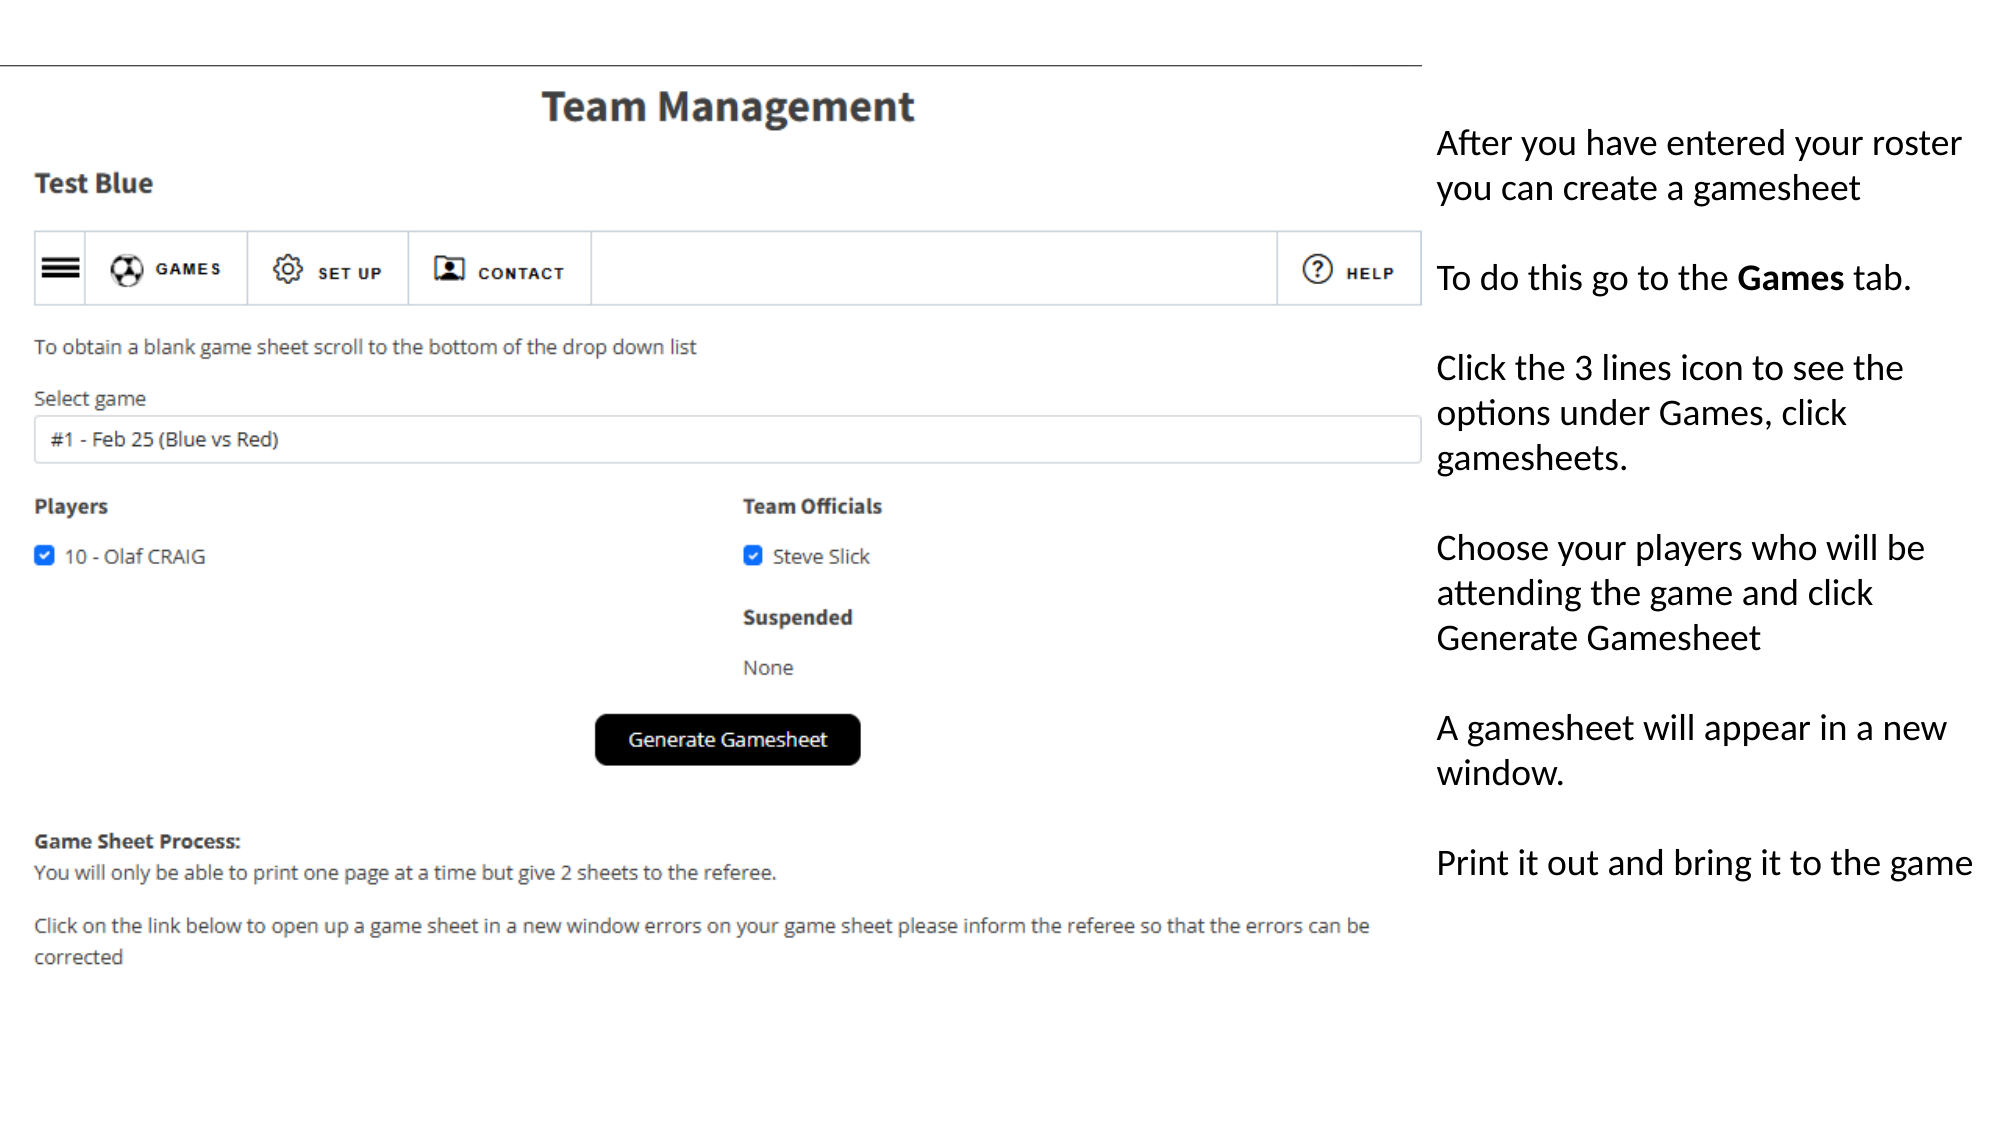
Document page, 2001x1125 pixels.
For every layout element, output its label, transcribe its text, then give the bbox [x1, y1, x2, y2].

picture [0, 65, 1422, 988]
text_box After you have entered your roster you can create a gamesheet To do this go to the Games tab. Click the 3 lines icon to see the options under Games, click gamesheets. Choose your players who will be attending the game and click Generate Gamesheet A gamesheet will appear in a new window. Print it out and bring it to the game [1422, 111, 2000, 891]
